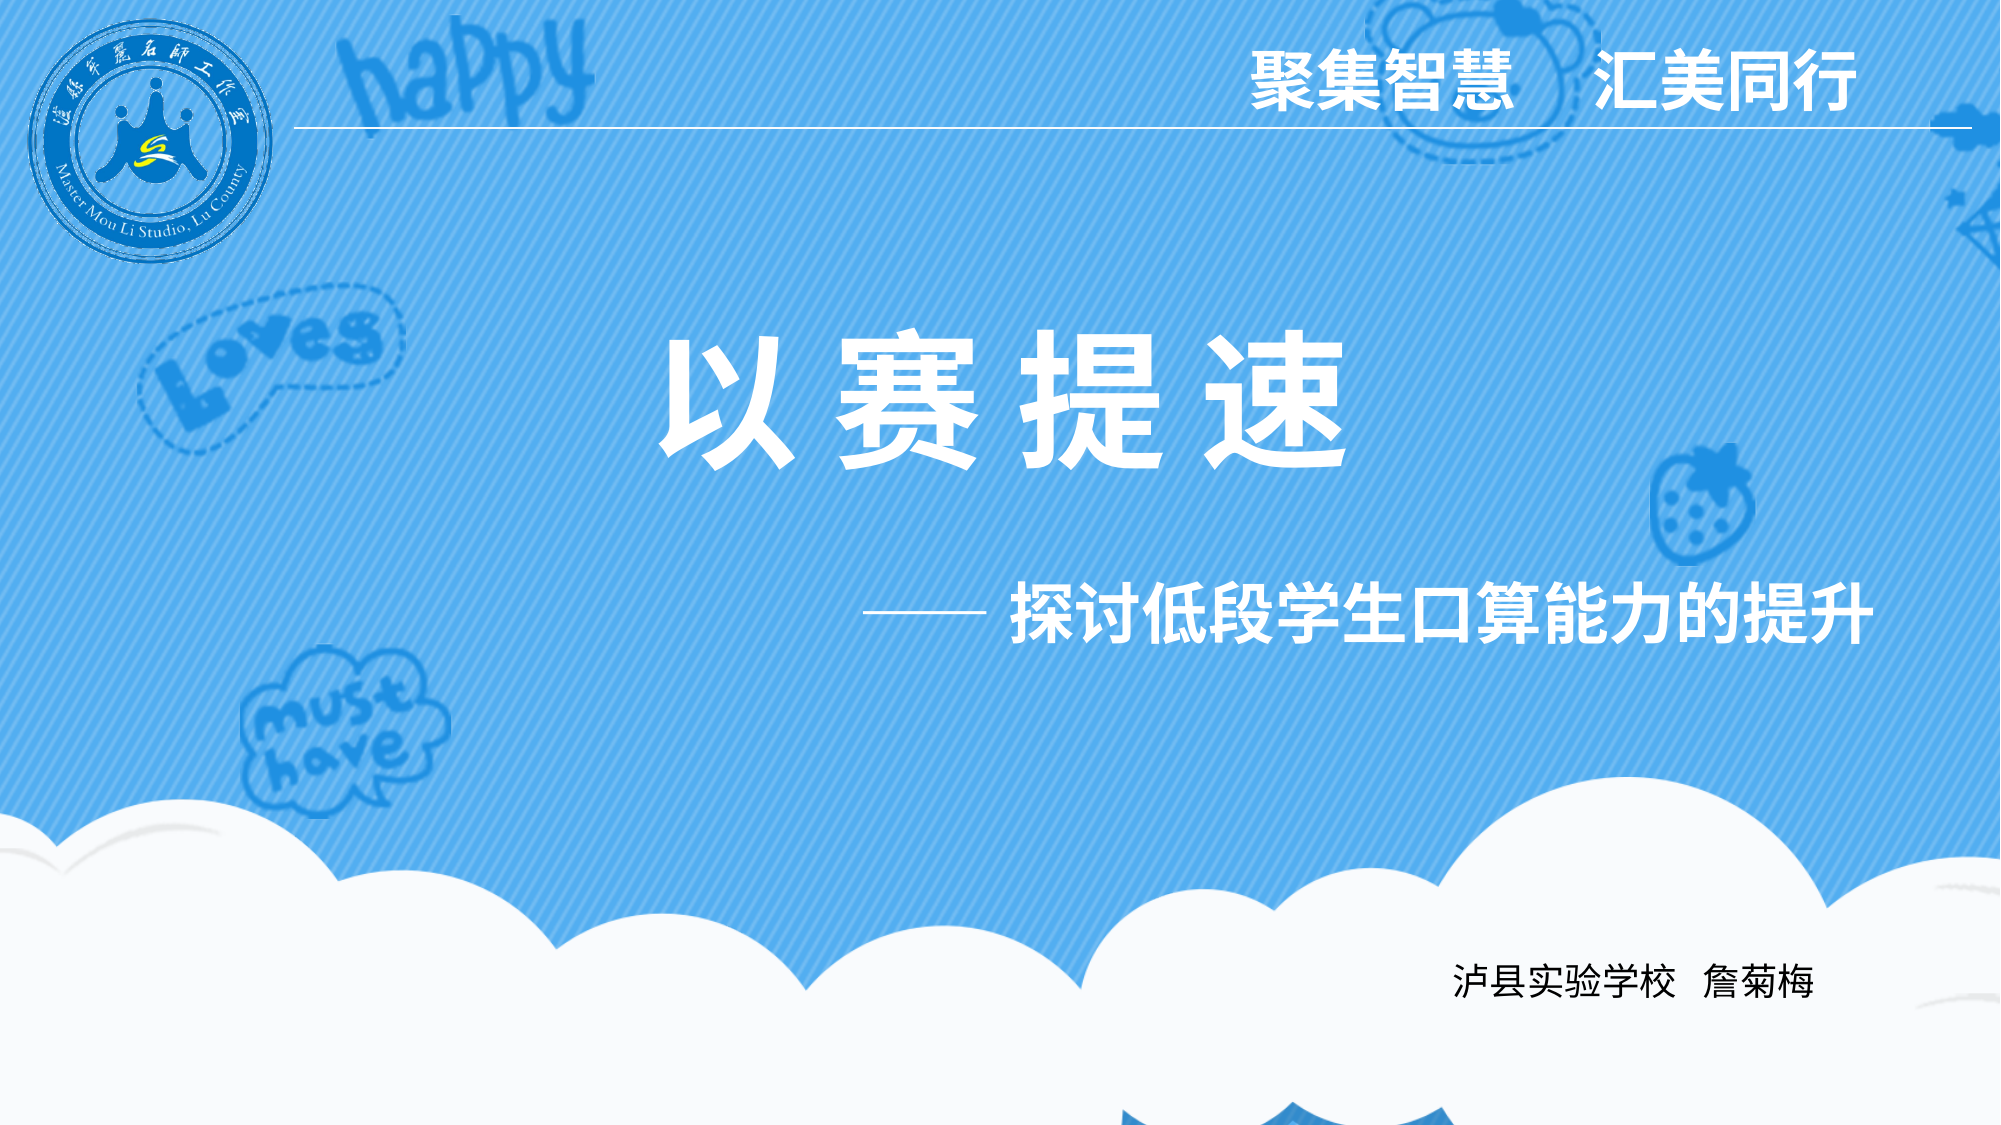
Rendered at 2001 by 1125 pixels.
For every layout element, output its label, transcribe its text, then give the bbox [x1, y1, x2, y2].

text_box 以 赛 提 速 [344, 300, 1656, 496]
picture [0, 0, 2000, 1125]
text_box 泸县实验学校 詹菊梅 [1437, 950, 1958, 1011]
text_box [19, 14, 1993, 268]
text_box ——探讨低段学生口算能力的提升 [844, 564, 1958, 659]
